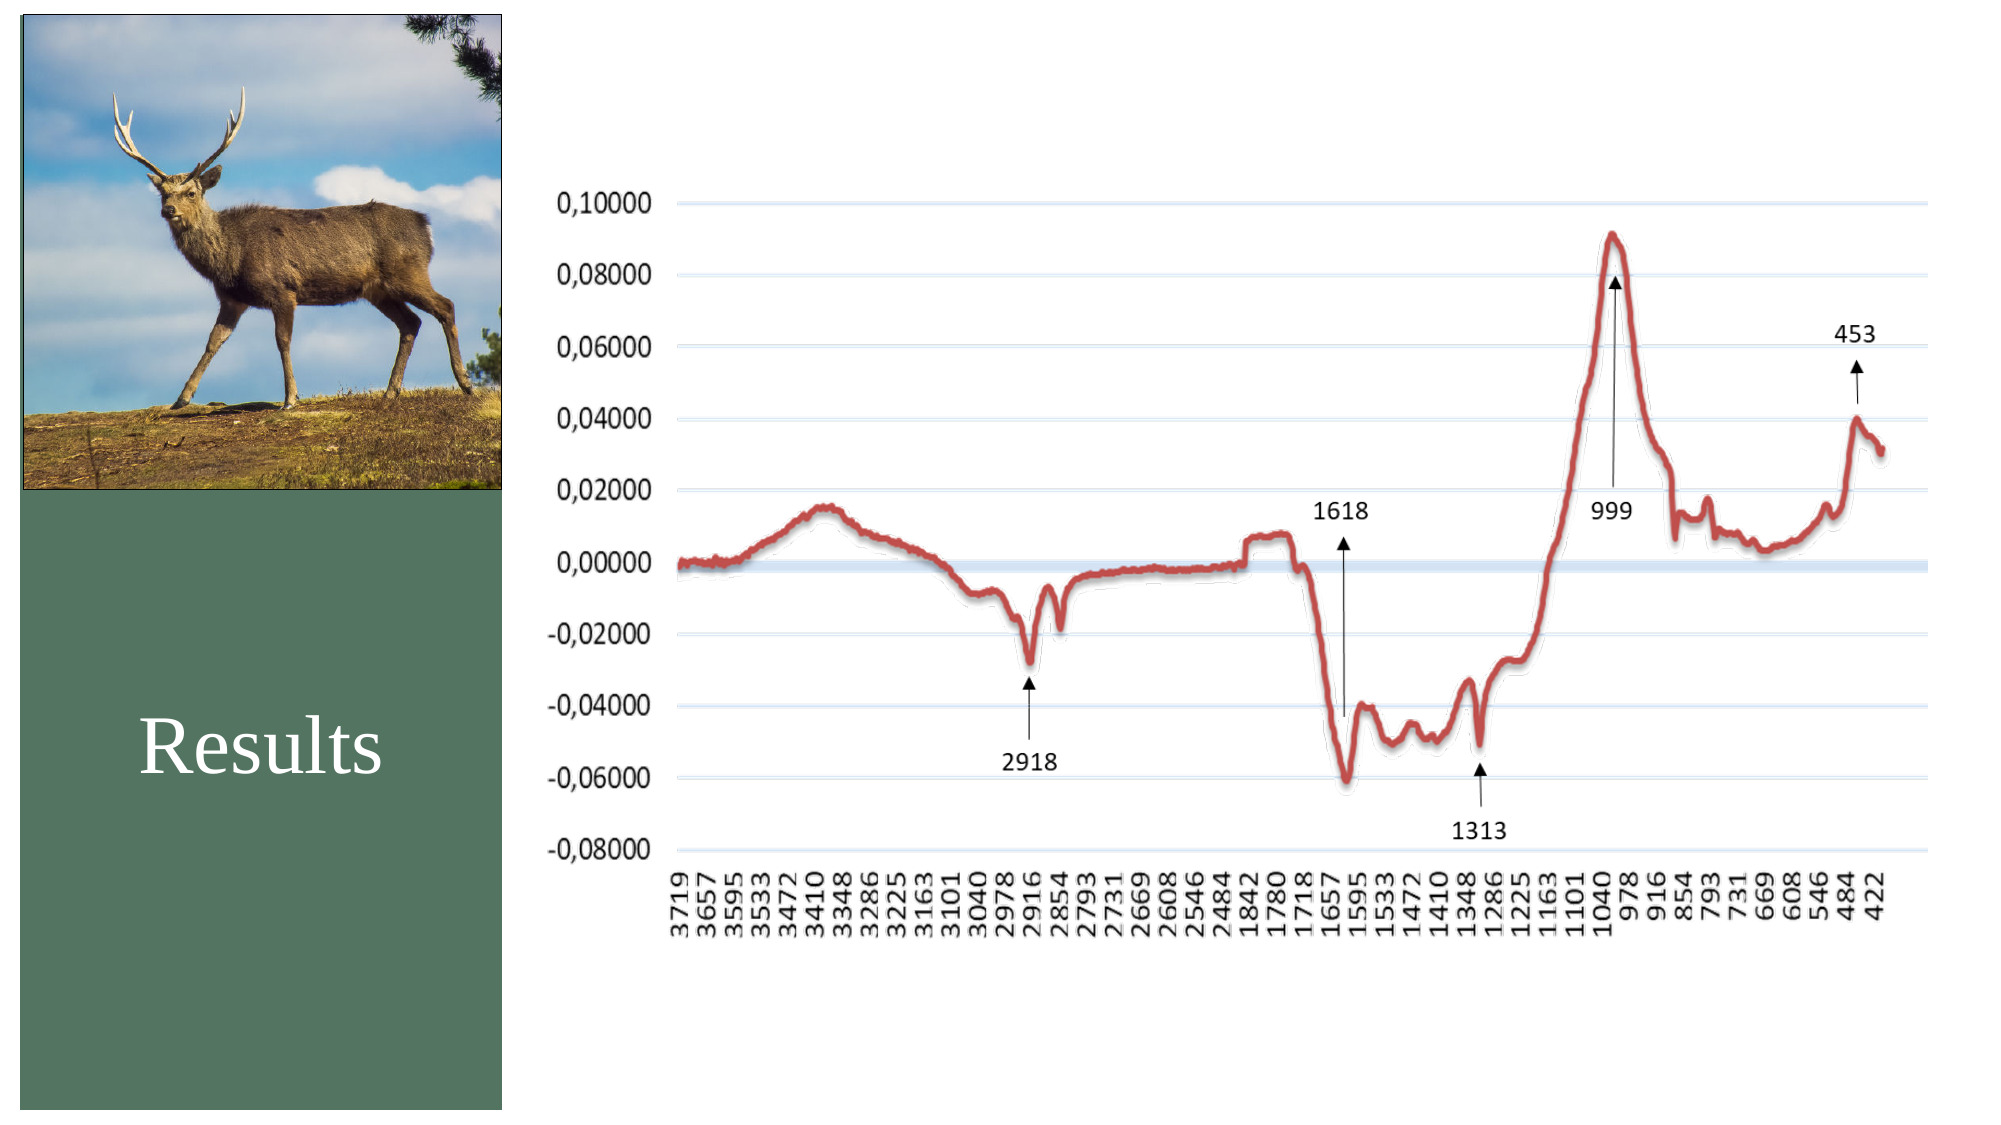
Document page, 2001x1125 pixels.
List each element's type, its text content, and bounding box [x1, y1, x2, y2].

text_box Results [123, 682, 399, 798]
picture [23, 14, 502, 490]
text_box [20, 15, 502, 1110]
picture [544, 181, 1928, 944]
